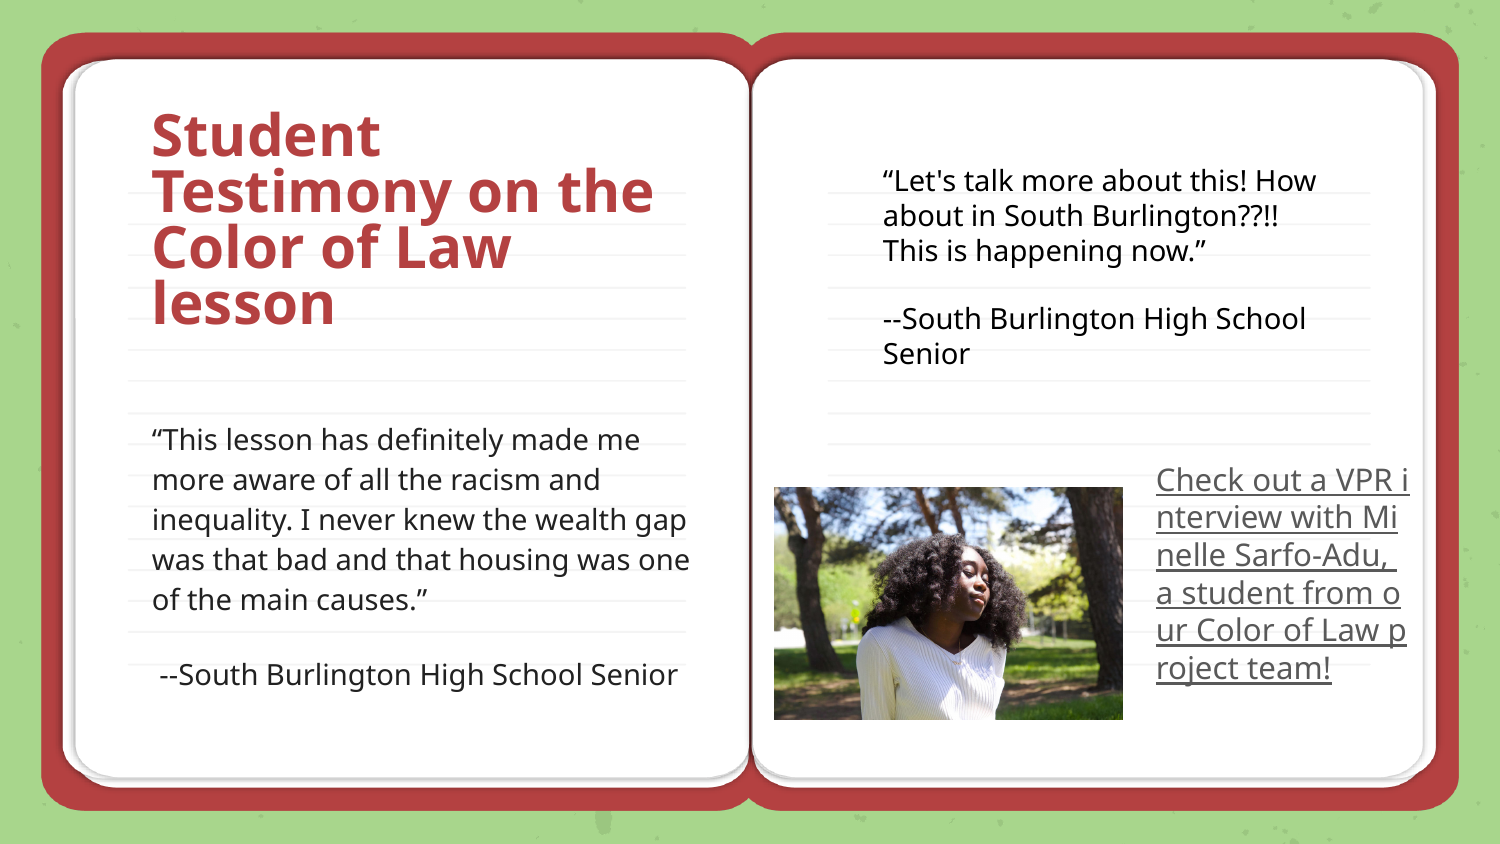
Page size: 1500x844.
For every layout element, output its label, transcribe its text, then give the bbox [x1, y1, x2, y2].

picture [41, 32, 1459, 811]
text_box Check out a VPR interview with Minelle Sarfo-Adu, a student from our Color of Law project team! [1140, 438, 1428, 518]
list “This lesson has definitely made me more aware of all the racism and inequality. I never knew the wealth gap was that bad and that housing was one of the main causes.” --South Burlington High School Senior [136, 499, 727, 707]
text_box “Let's talk more about this! How about in South Burlington??!! This is happening now.” --South Burlington High School Senior [867, 112, 1339, 386]
title Student Testimony on the Color of Law lesson [136, 96, 697, 191]
